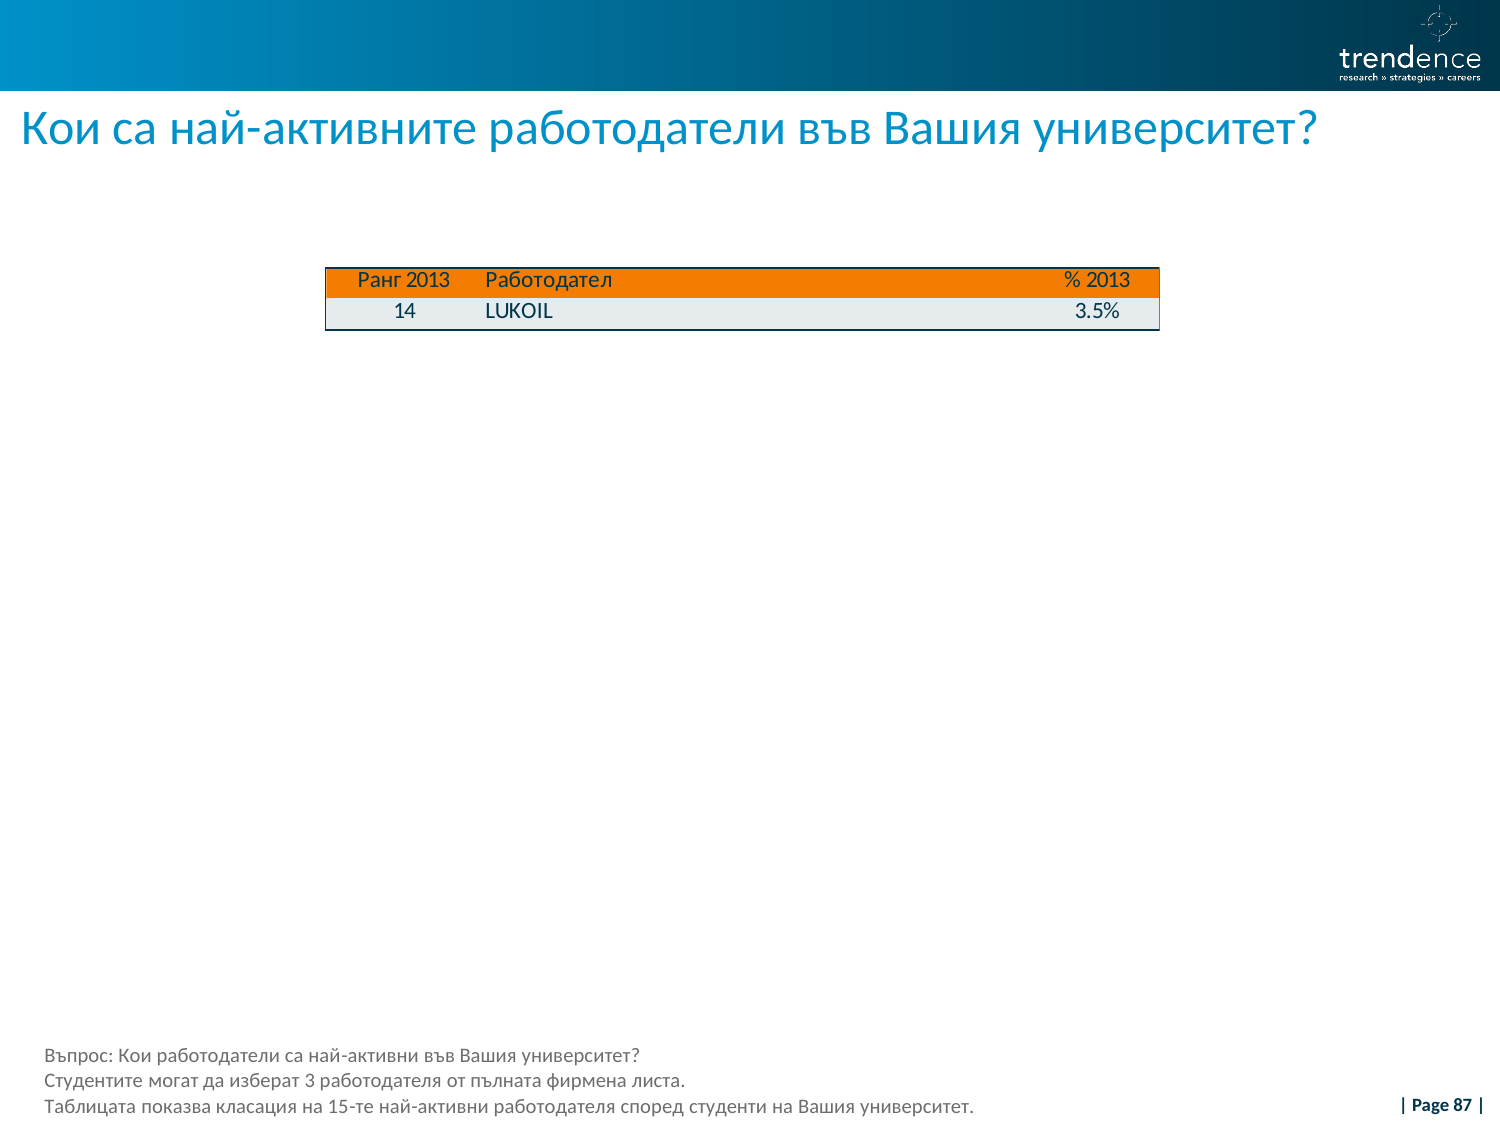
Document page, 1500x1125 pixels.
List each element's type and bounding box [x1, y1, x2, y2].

picture [29, 1034, 1488, 1125]
picture [1340, 50, 1349, 67]
picture [324, 266, 1161, 924]
picture [1387, 54, 1394, 67]
picture [5, 92, 1500, 236]
picture [1398, 54, 1408, 67]
picture [1364, 54, 1377, 64]
picture [1354, 54, 1358, 67]
picture [1408, 45, 1412, 67]
